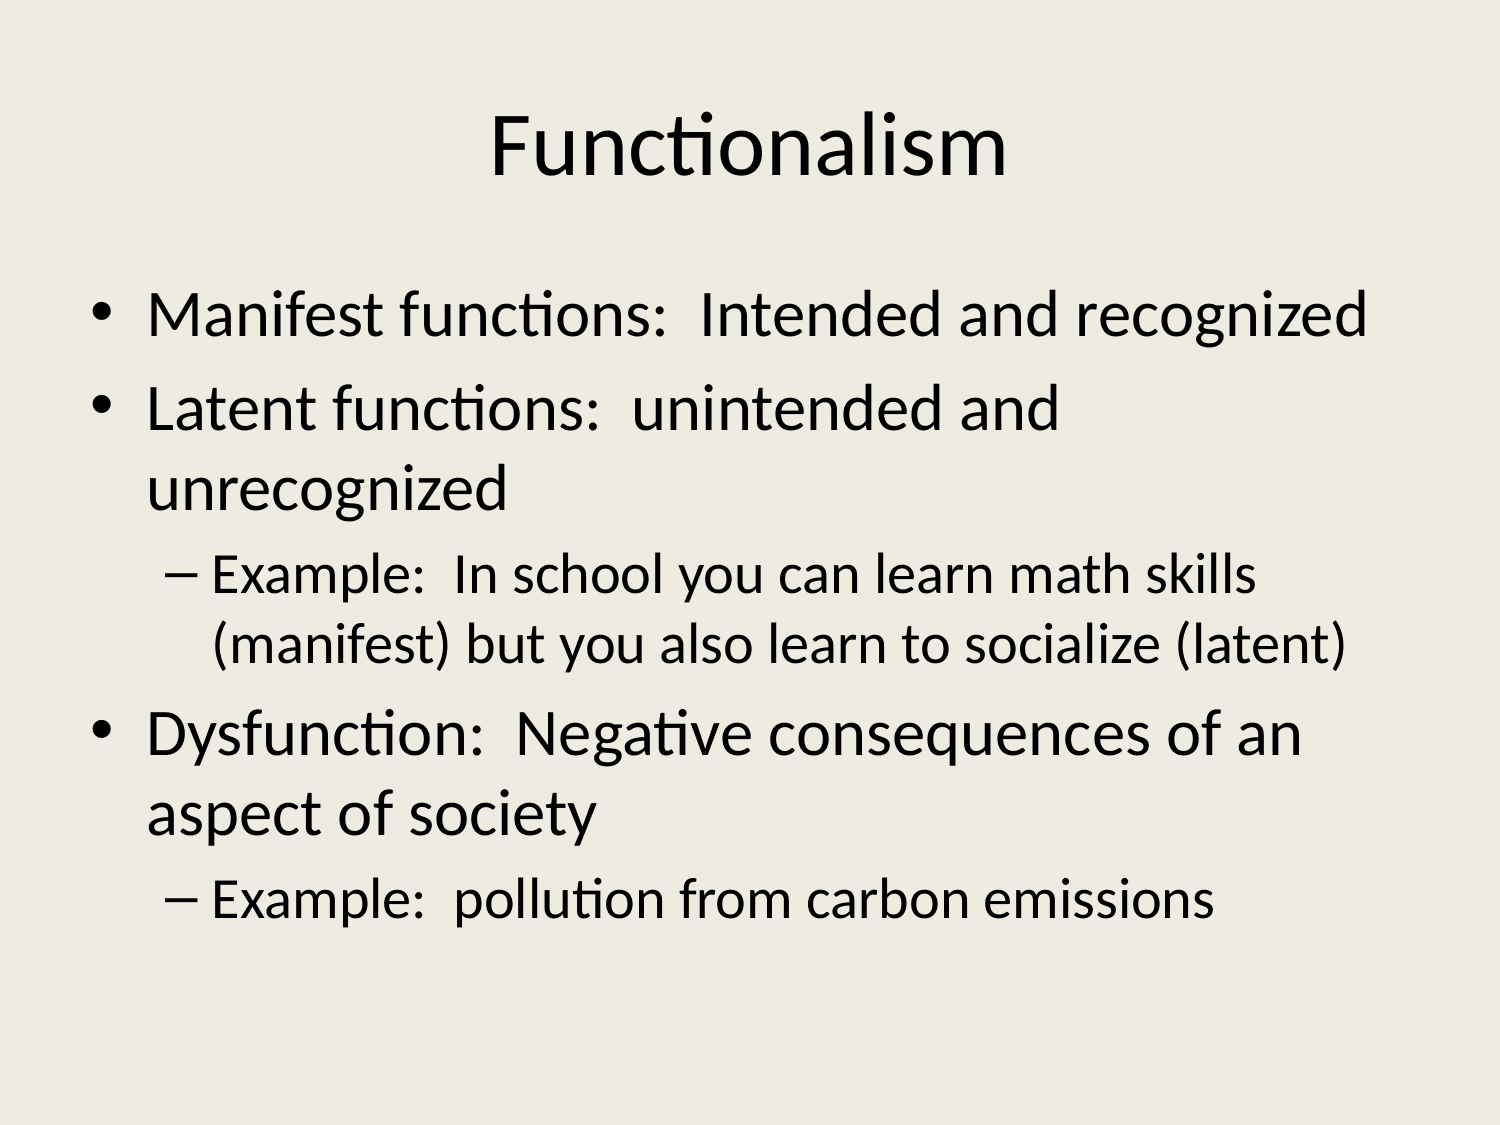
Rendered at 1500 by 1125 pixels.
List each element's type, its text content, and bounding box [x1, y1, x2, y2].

list Manifest functions: Intended and recognized Latent functions: unintended and unrecognized Example: In school you can learn math skills (manifest) but you also learn to socialize (latent) Dysfunction: Negative consequences of an aspect of society Example: pollution from carbon emissions [75, 262, 1425, 1005]
title Functionalism [75, 45, 1425, 233]
